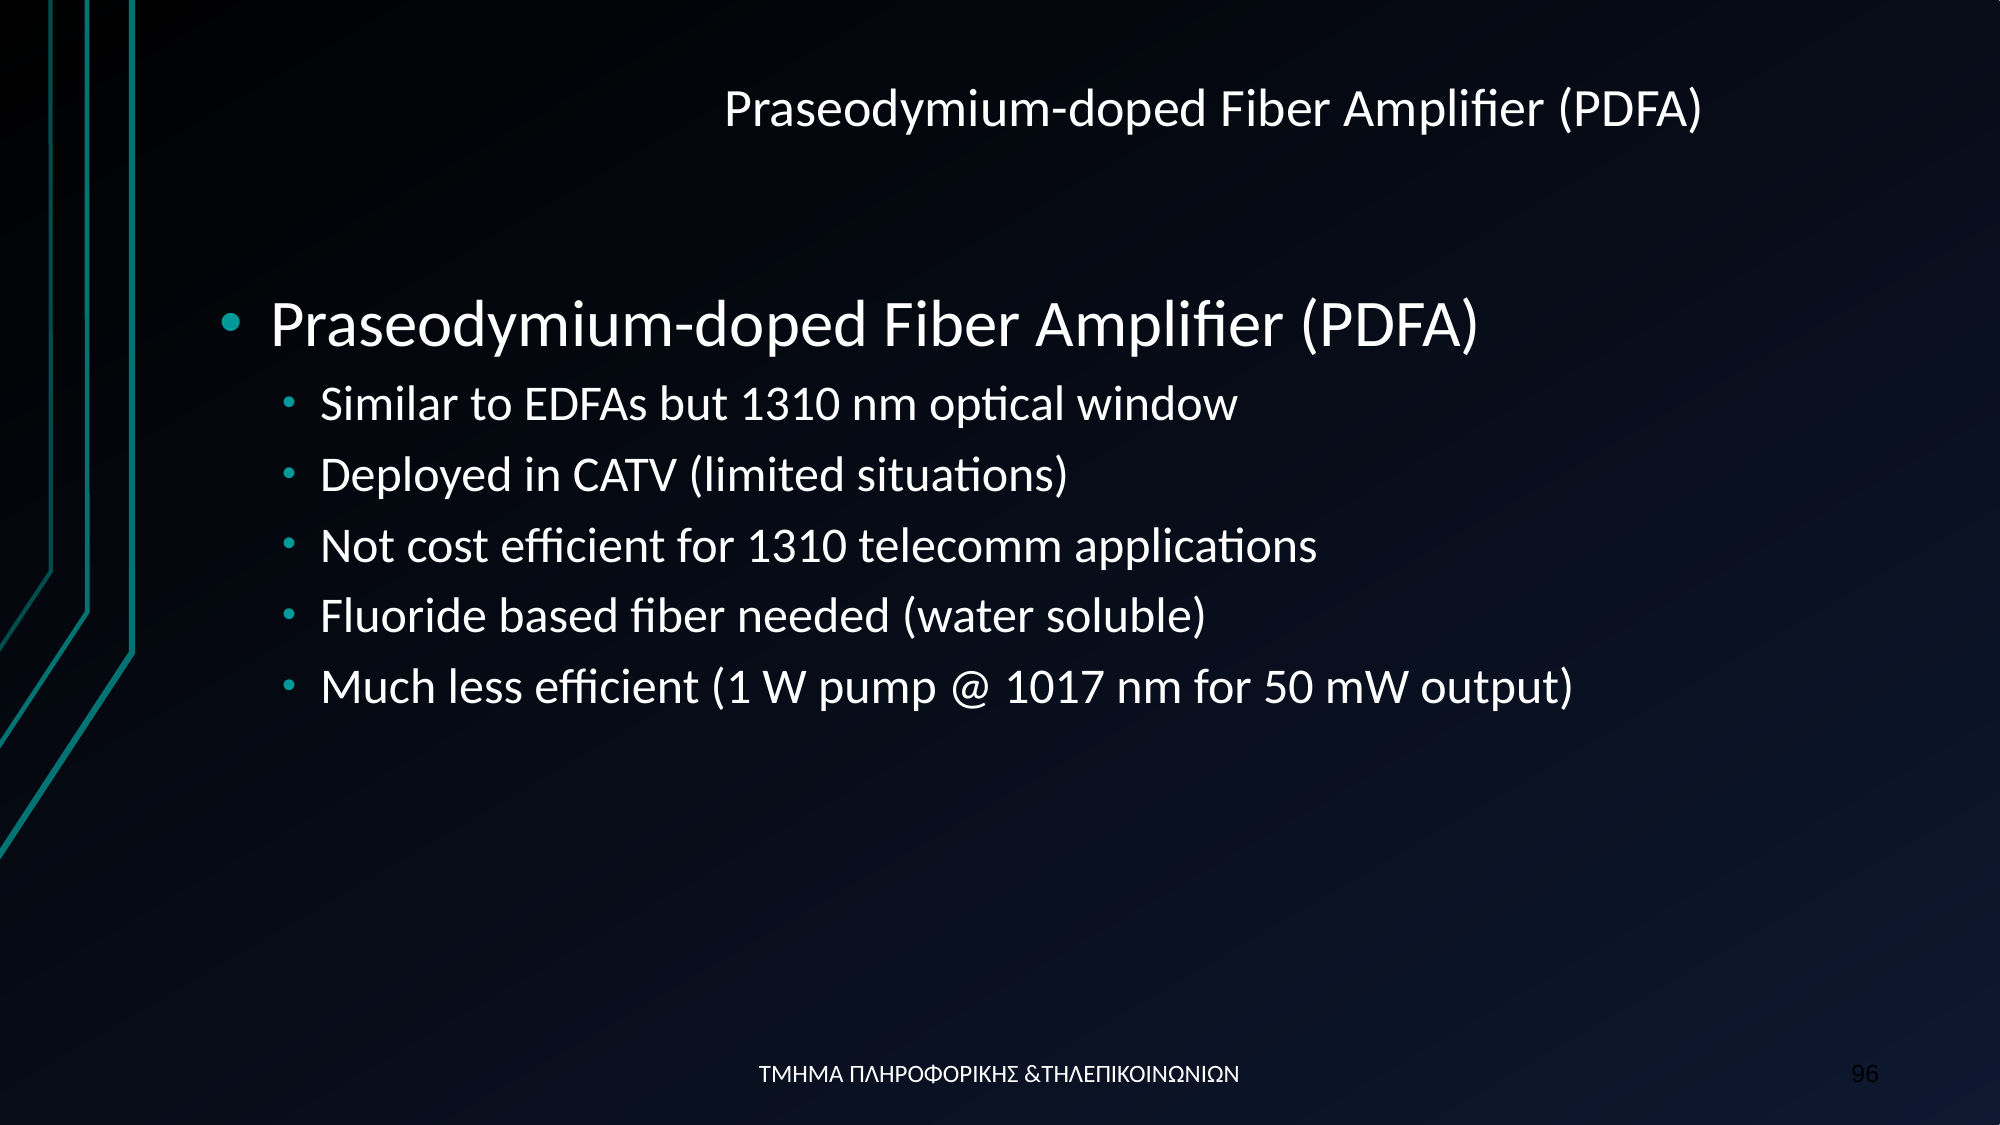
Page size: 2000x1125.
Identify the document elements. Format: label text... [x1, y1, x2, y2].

title Praseodymium-doped Fiber Amplifier (PDFA) [704, 31, 1726, 148]
slide_number 96 [1732, 1042, 1900, 1103]
list Praseodymium-doped Fiber Amplifier (PDFA) Similar to EDFAs but 1310 nm optical window Deployed in CATV (limited situations) Not cost efficient for 1310 telecomm applications Fluoride based fiber needed (water soluble) Much less efficient (1 W pump @ 1017 nm for 50 mW output) [199, 279, 1900, 1012]
footer ΤΜΗΜΑ ΠΛΗΡΟΦΟΡΙΚΗΣ &ΤΗΛΕΠΙΚΟΙΝΩΝΙΩΝ [566, 1042, 1433, 1103]
